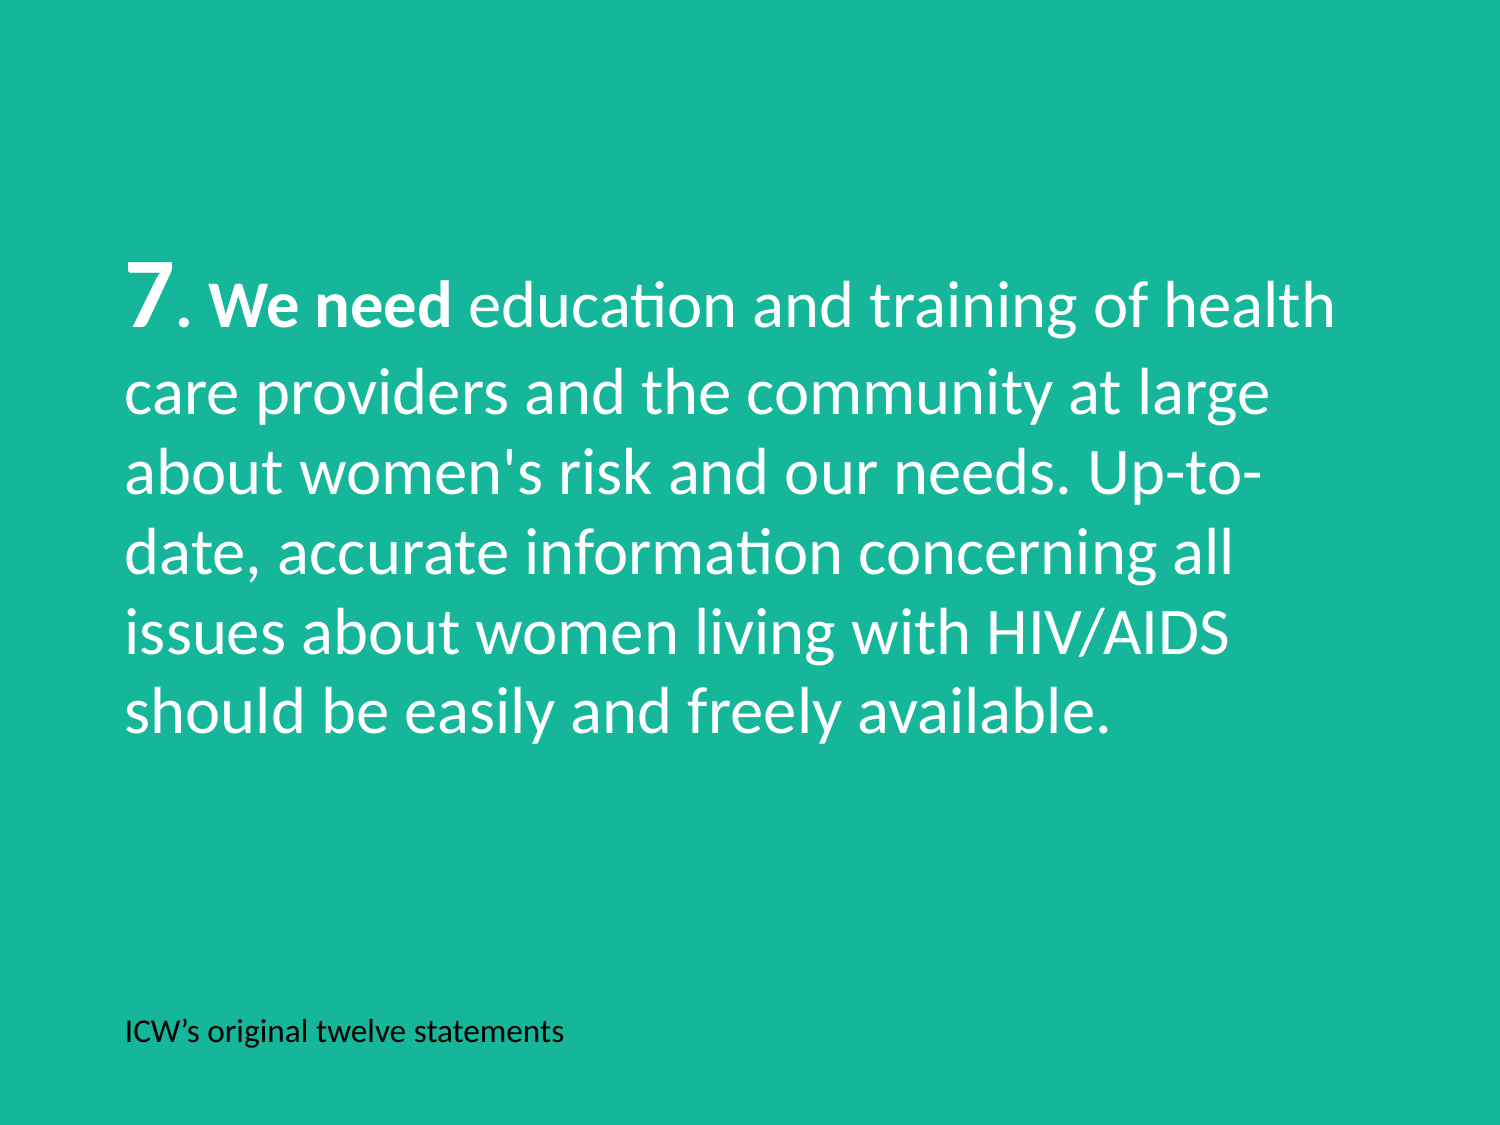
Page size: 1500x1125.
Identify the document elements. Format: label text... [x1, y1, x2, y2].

text_box ICW’s original twelve statements [110, 1002, 915, 1057]
text_box 7. We need education and training of health care providers and the community at large about women's risk and our needs. Up-to-date, accurate information concerning all issues about women living with HIV/AIDS should be easily and freely available. [110, 220, 1385, 915]
